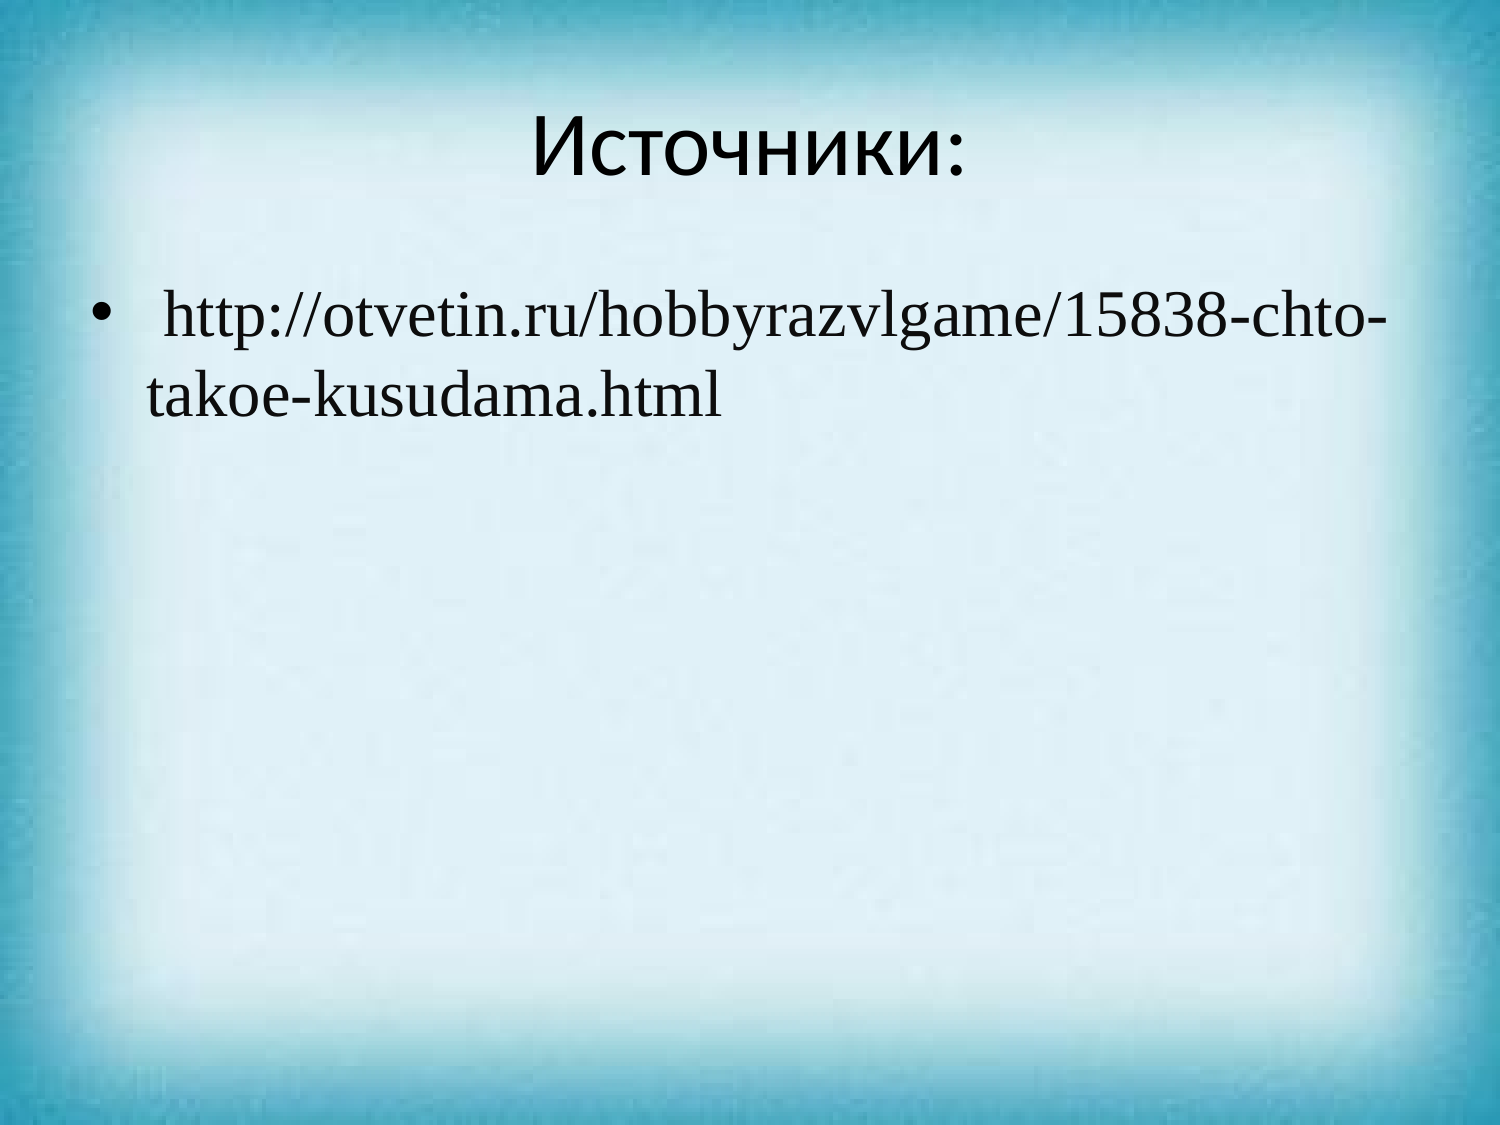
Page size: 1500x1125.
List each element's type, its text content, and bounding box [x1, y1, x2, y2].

list http://otvetin.ru/hobbyrazvlgame/15838-chto-takoe-kusudama.html [75, 262, 1425, 1005]
title Источники: [75, 45, 1425, 233]
picture [0, 0, 1500, 1125]
